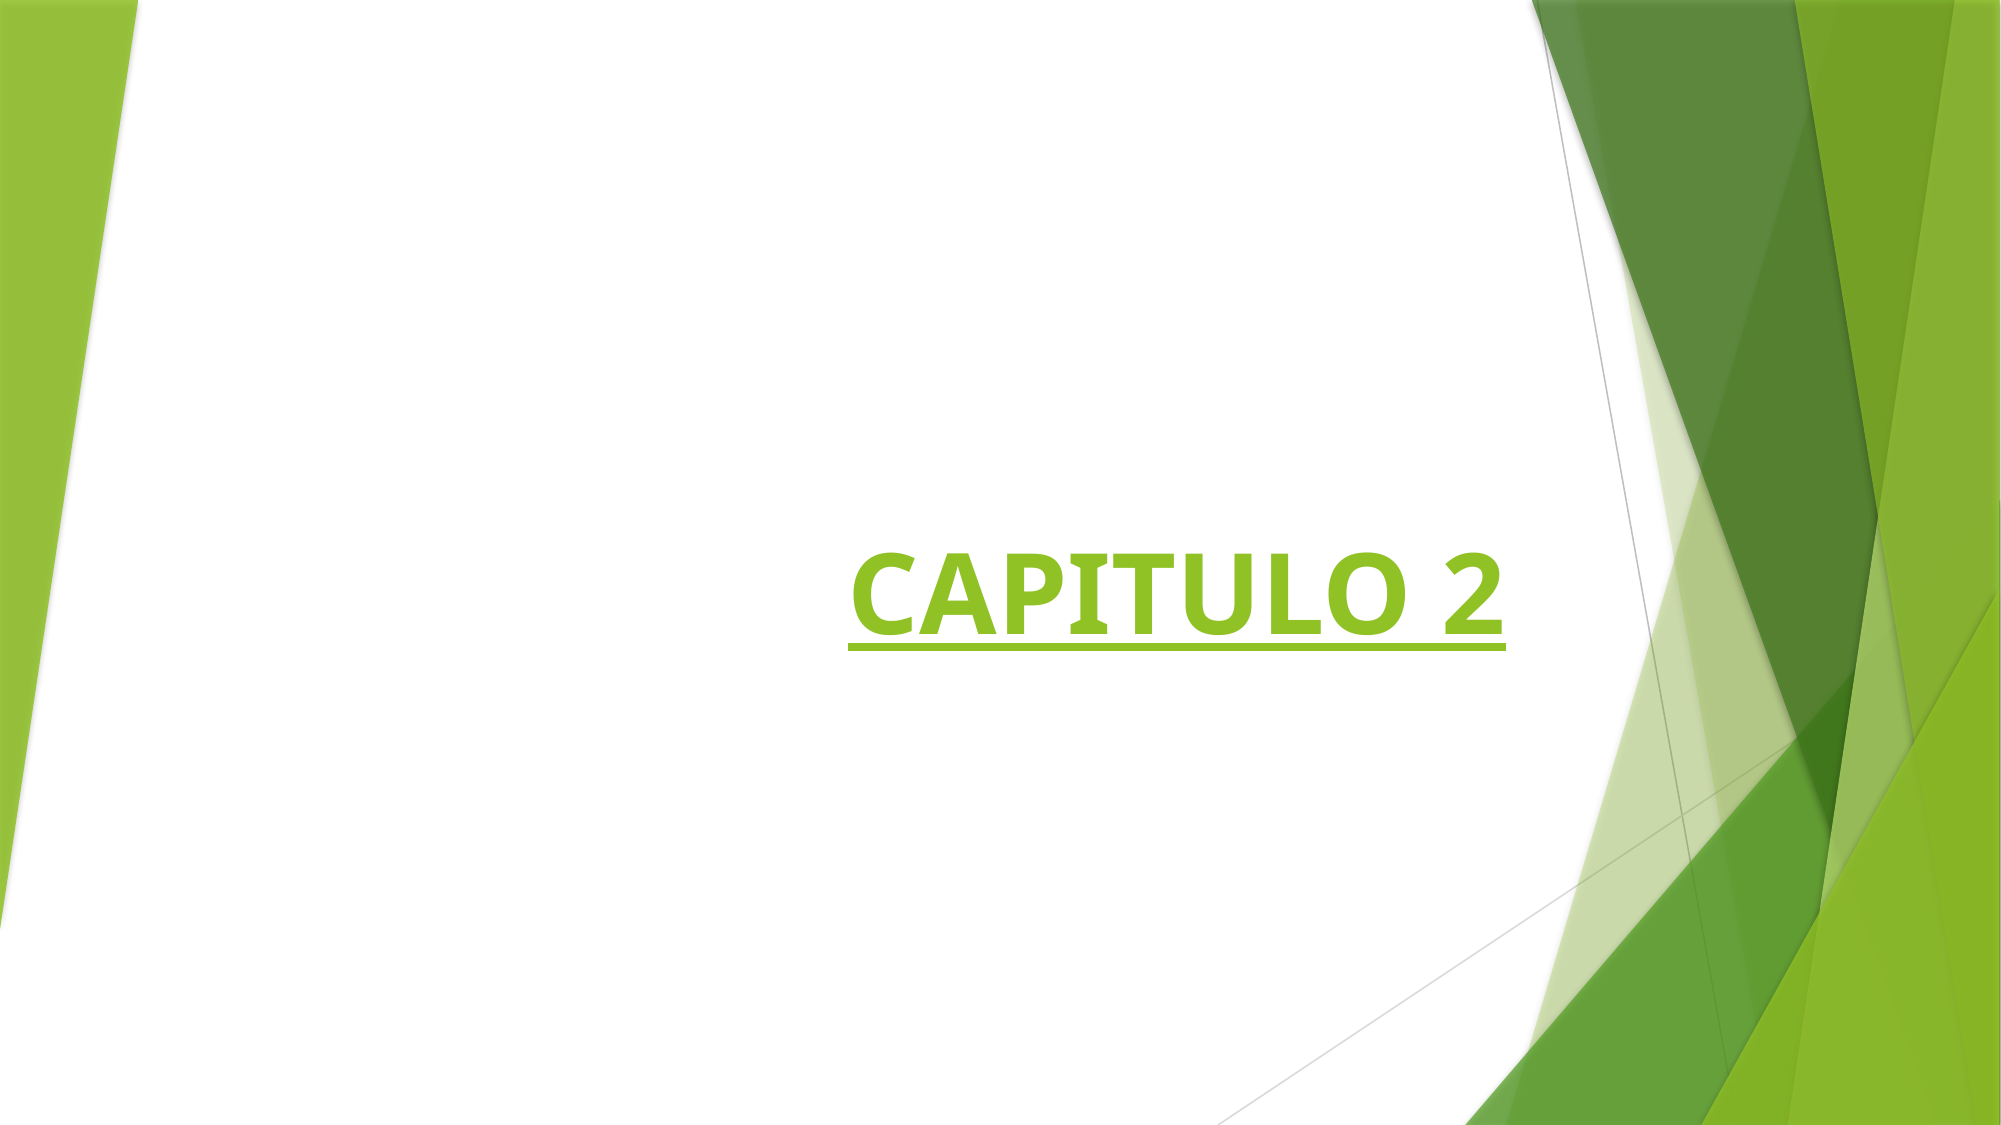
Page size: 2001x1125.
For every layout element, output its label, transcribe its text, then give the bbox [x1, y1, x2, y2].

title CAPITULO 2 [247, 394, 1522, 665]
